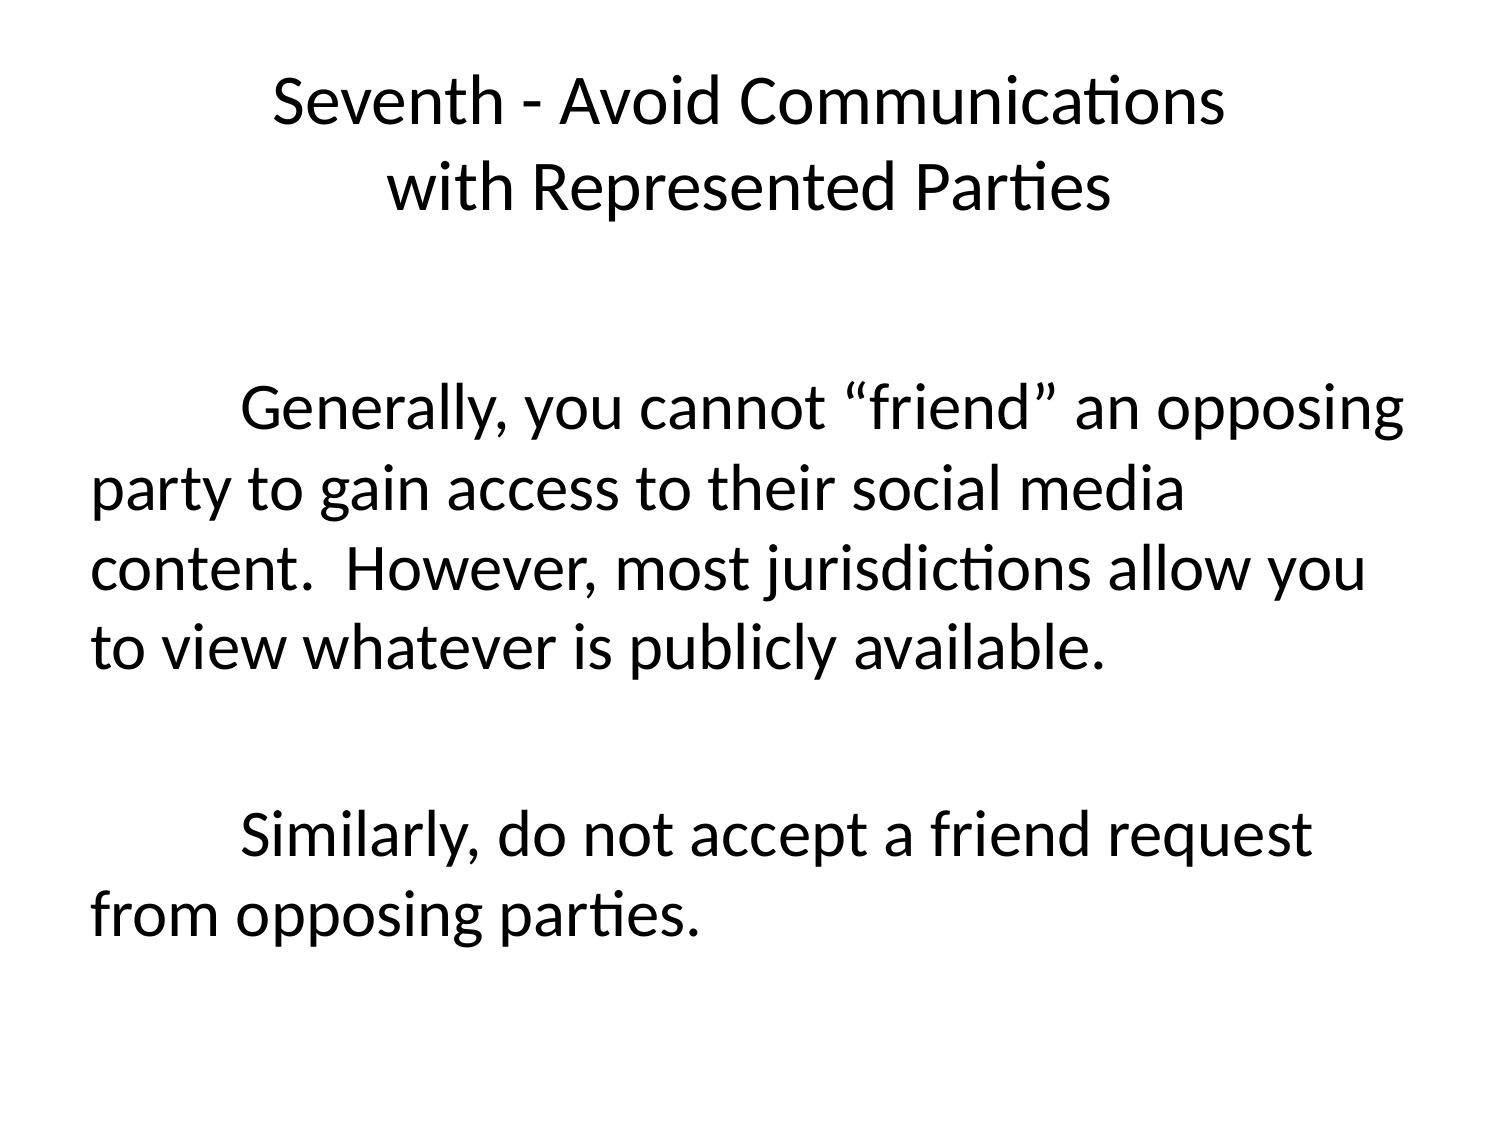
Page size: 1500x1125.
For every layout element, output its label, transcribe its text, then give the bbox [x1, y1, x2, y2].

title Seventh - Avoid Communications with Represented Parties [75, 45, 1425, 233]
list Generally, you cannot “friend” an opposing party to gain access to their social media content. However, most jurisdictions allow you to view whatever is publicly available. Similarly, do not accept a friend request from opposing parties. [75, 262, 1425, 1005]
